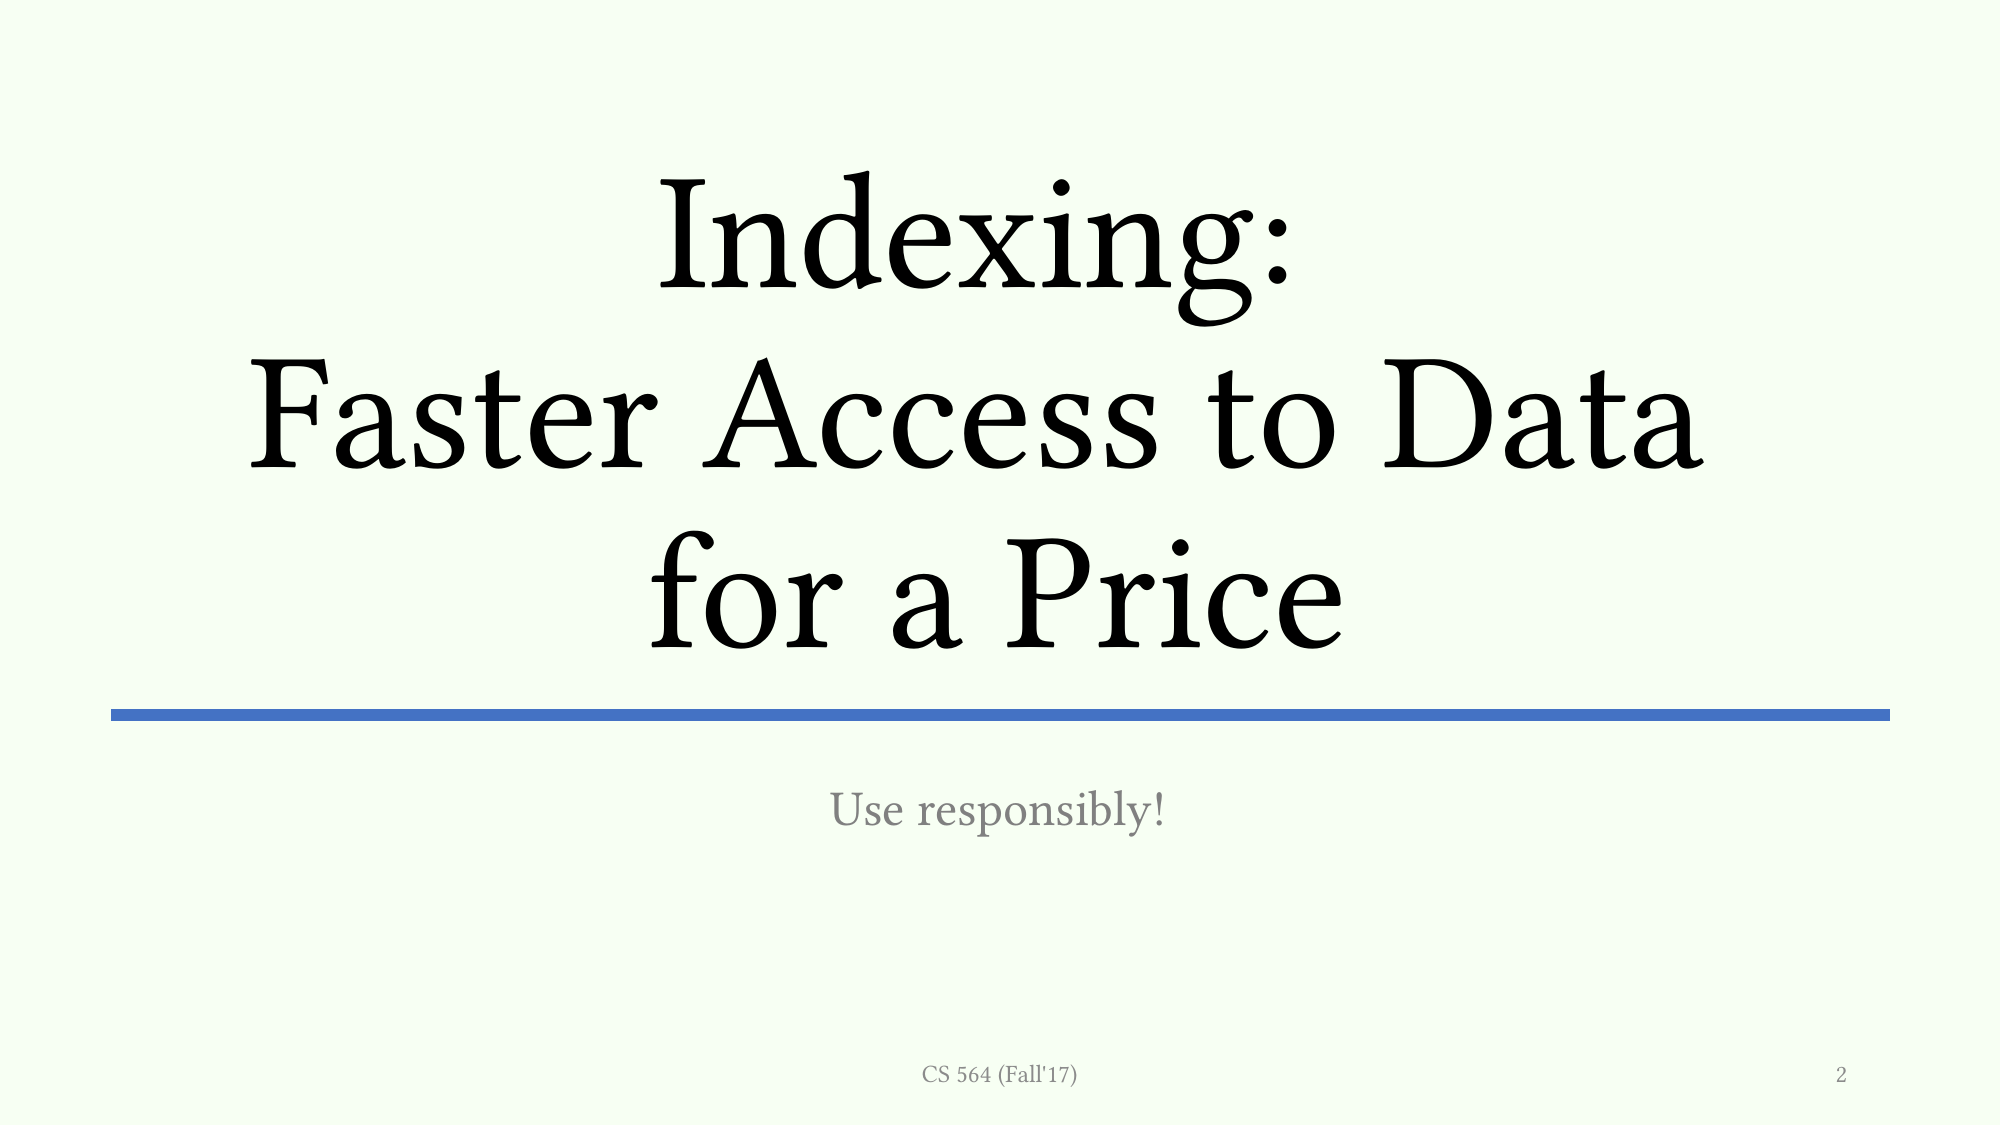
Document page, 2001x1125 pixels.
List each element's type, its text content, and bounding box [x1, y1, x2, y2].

list Use responsibly! [351, 774, 1646, 902]
footer CS 564 (Fall'17) [662, 1042, 1338, 1103]
slide_number 2 [1412, 1042, 1863, 1103]
title Indexing: Faster Access to Data for a Price [108, 106, 1890, 691]
